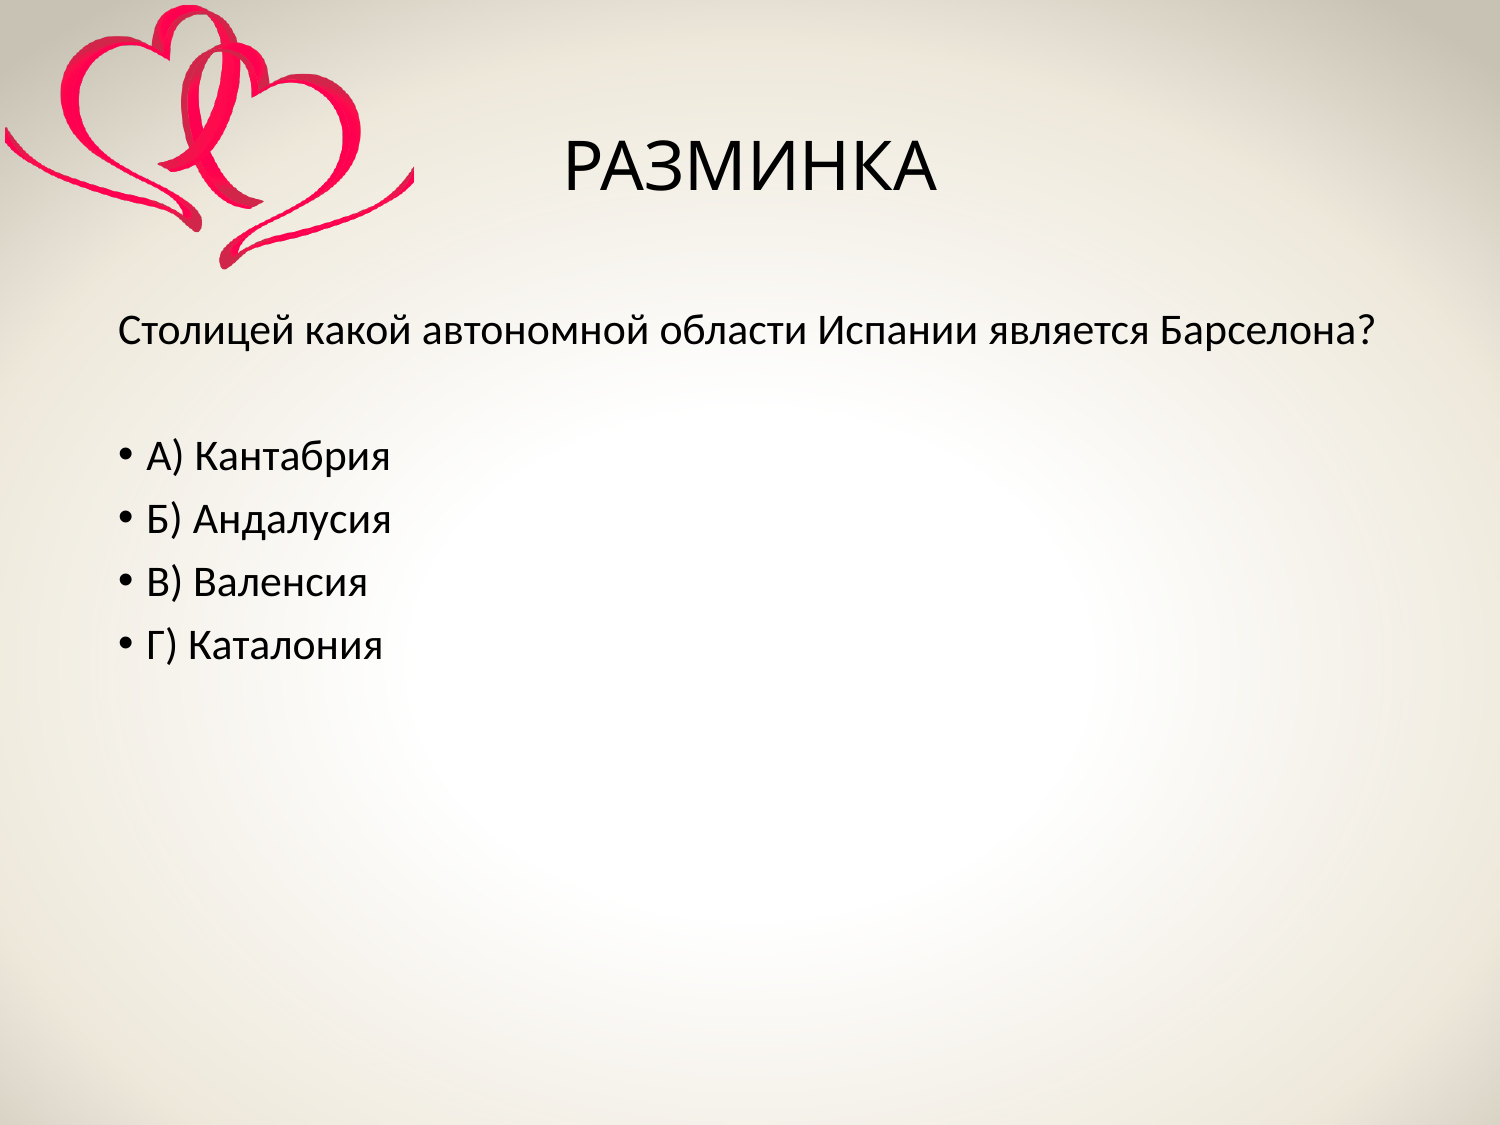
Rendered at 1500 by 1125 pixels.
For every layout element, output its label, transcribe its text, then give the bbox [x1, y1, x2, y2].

picture [0, 0, 1500, 1125]
title РАЗМИНКА [103, 59, 1397, 278]
list Столицей какой автономной области Испании является Барселона? А) Кантабрия Б) Андалусия В) Валенсия Г) Каталония [103, 299, 1397, 1014]
